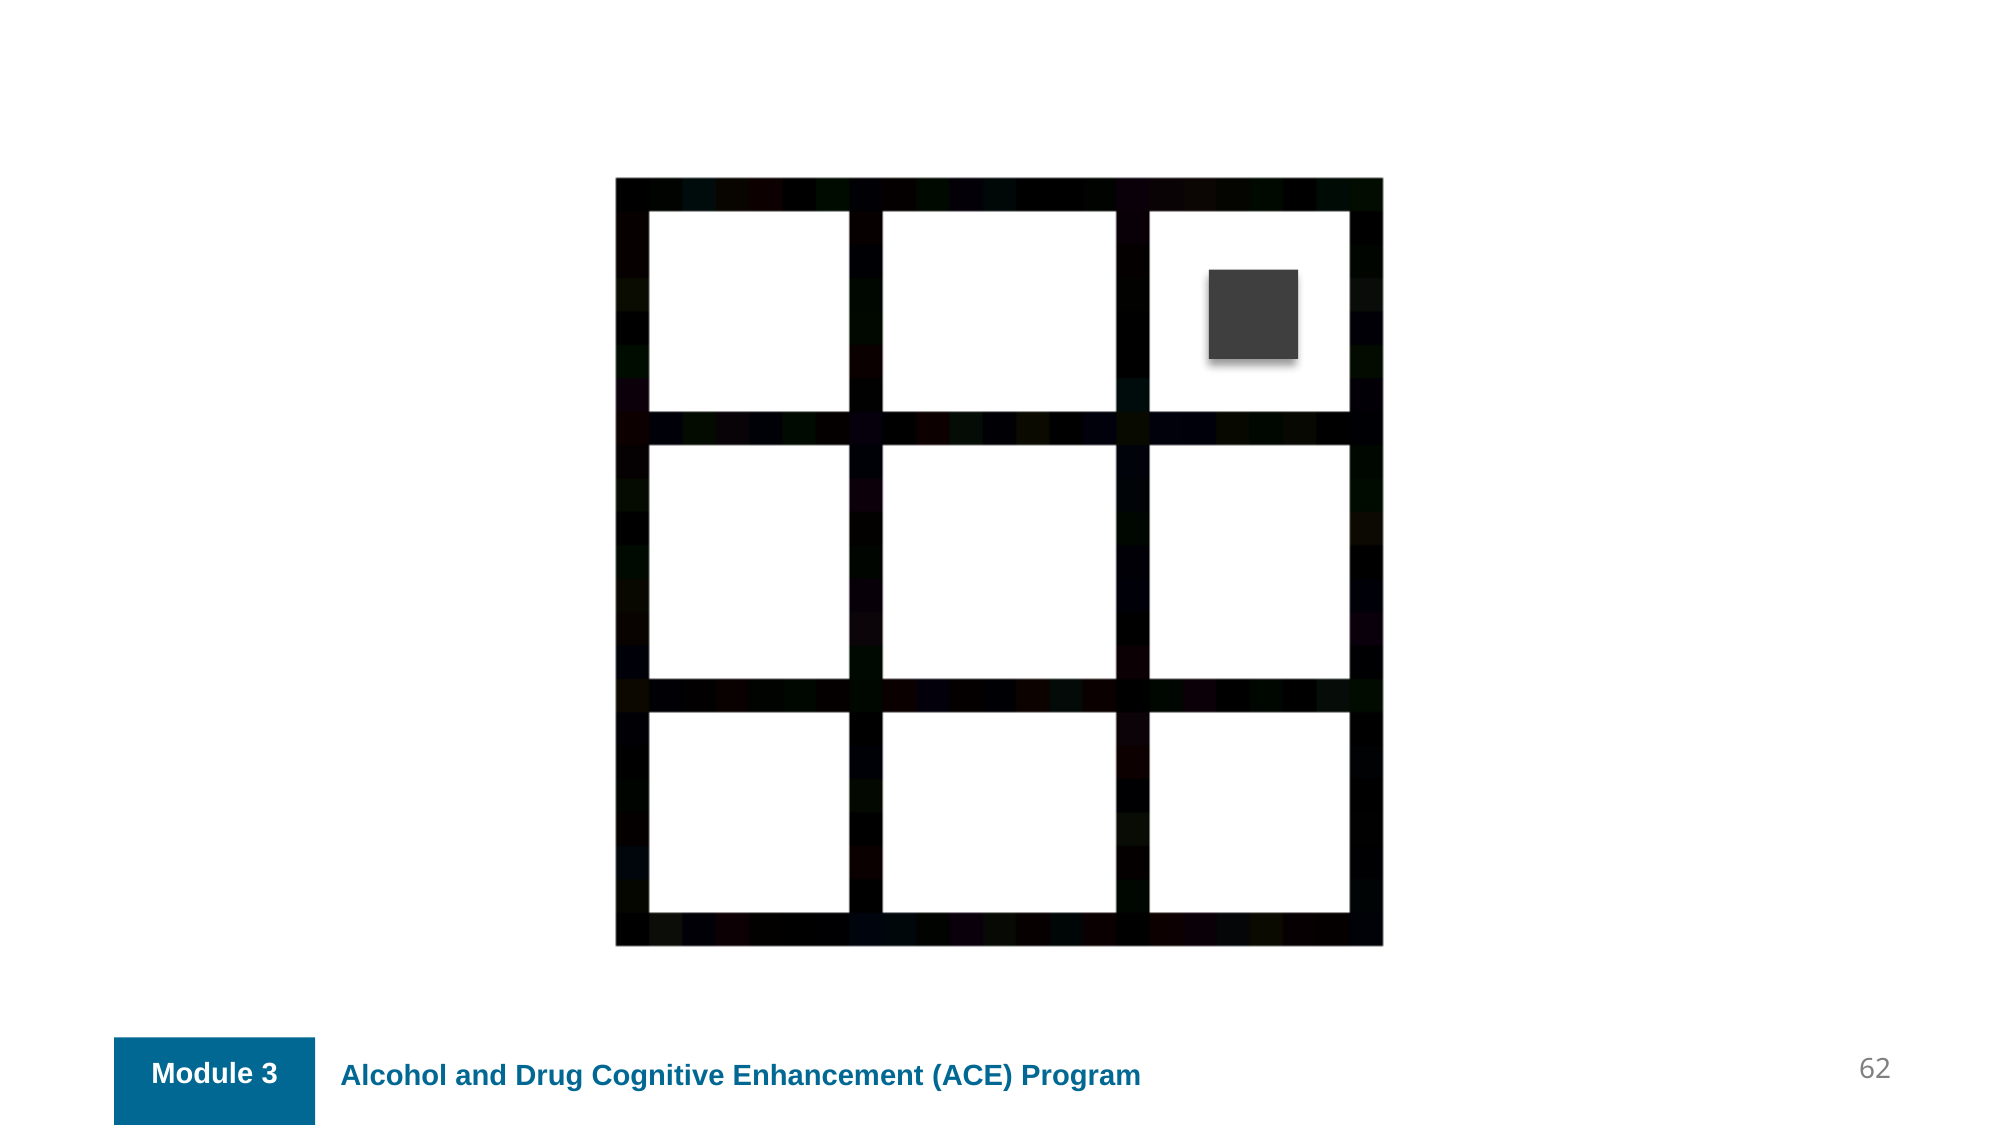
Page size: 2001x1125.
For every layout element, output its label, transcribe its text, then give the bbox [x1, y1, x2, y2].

picture [583, 145, 1417, 980]
slide_number 62 [1590, 1051, 1891, 1081]
